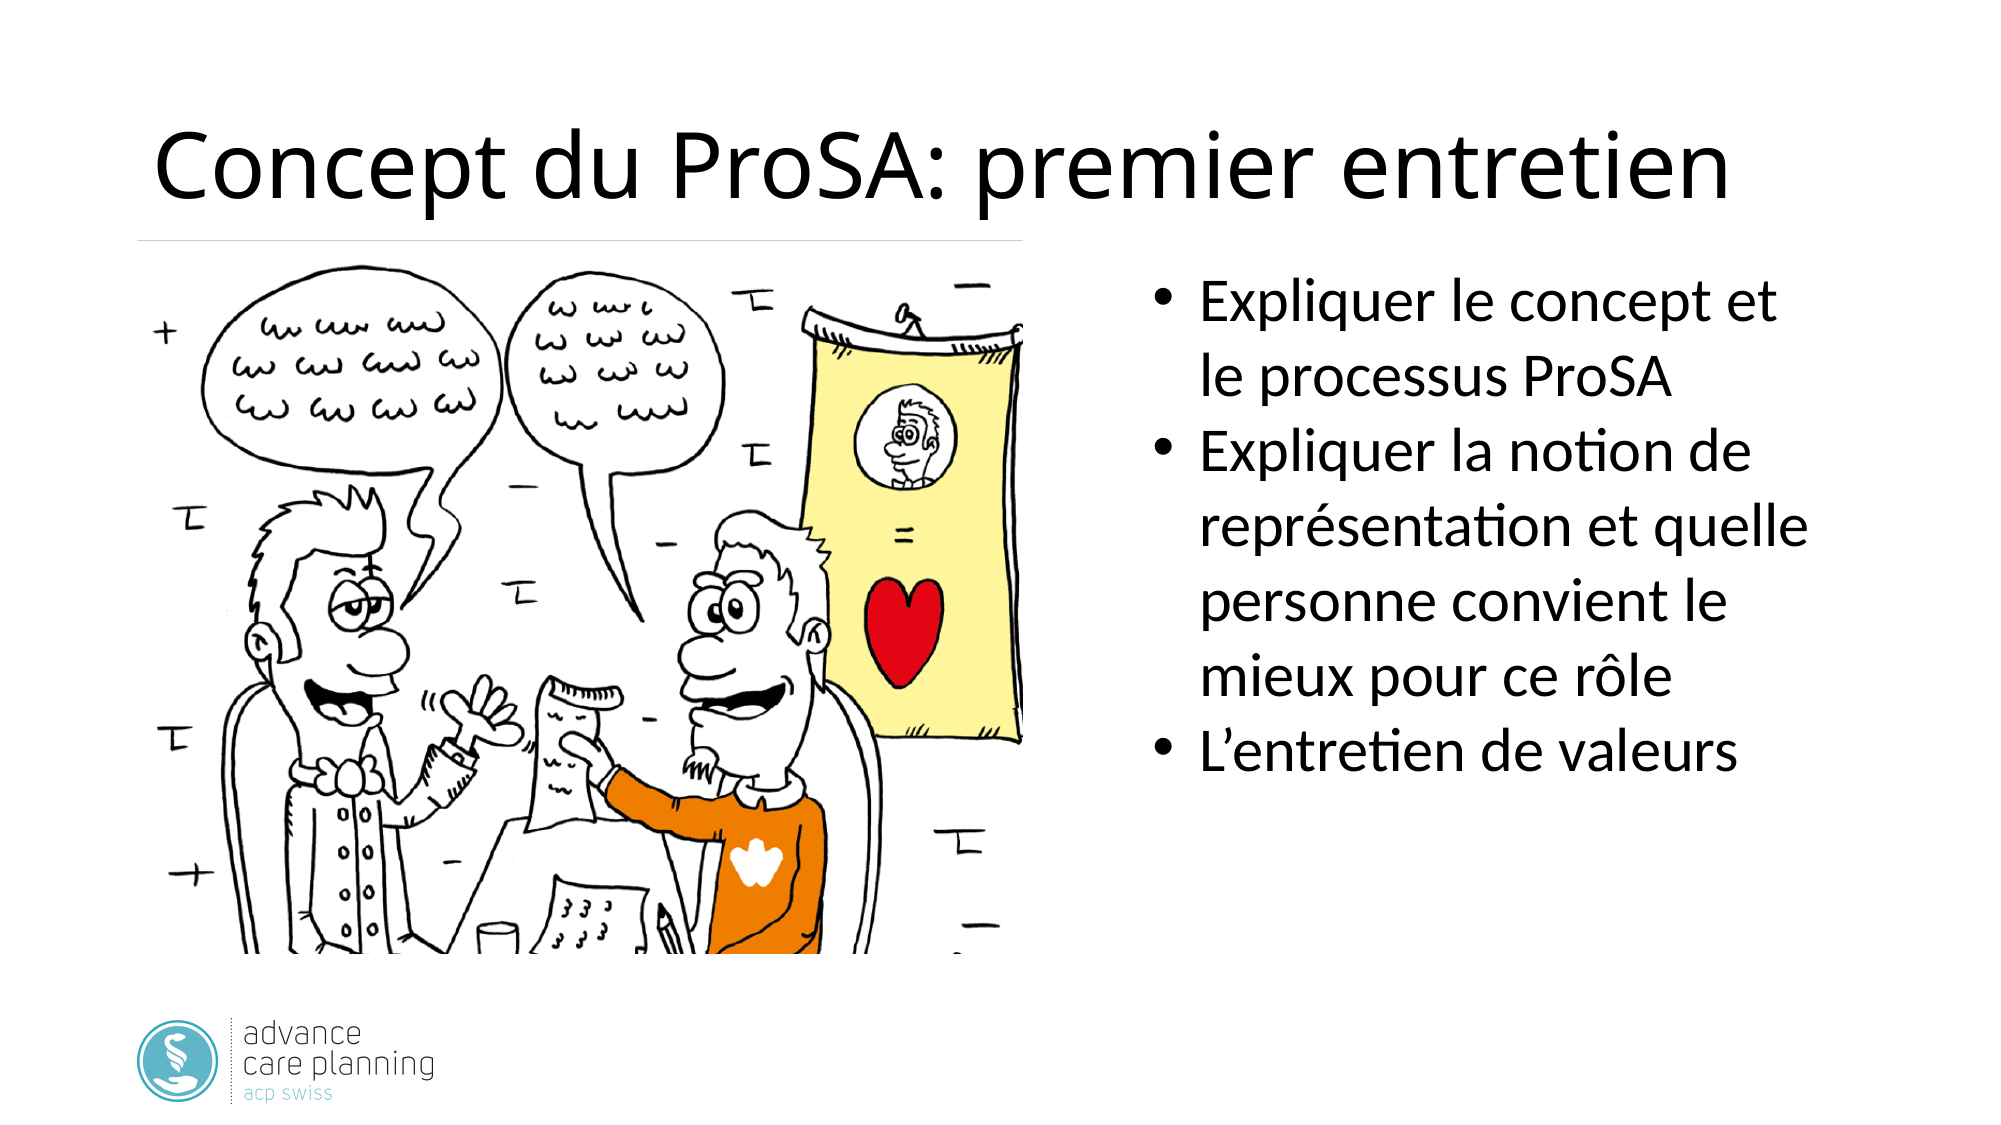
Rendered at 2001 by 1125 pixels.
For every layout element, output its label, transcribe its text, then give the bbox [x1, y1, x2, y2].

title Concept du ProSA: premier entretien [137, 59, 1863, 278]
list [137, 239, 1023, 954]
text_box Expliquer le concept et le processus ProSA Expliquer la notion de représentation et quelle personne convient le mieux pour ce rôle L’entretien de valeurs [1137, 251, 1908, 791]
picture [137, 1018, 433, 1104]
